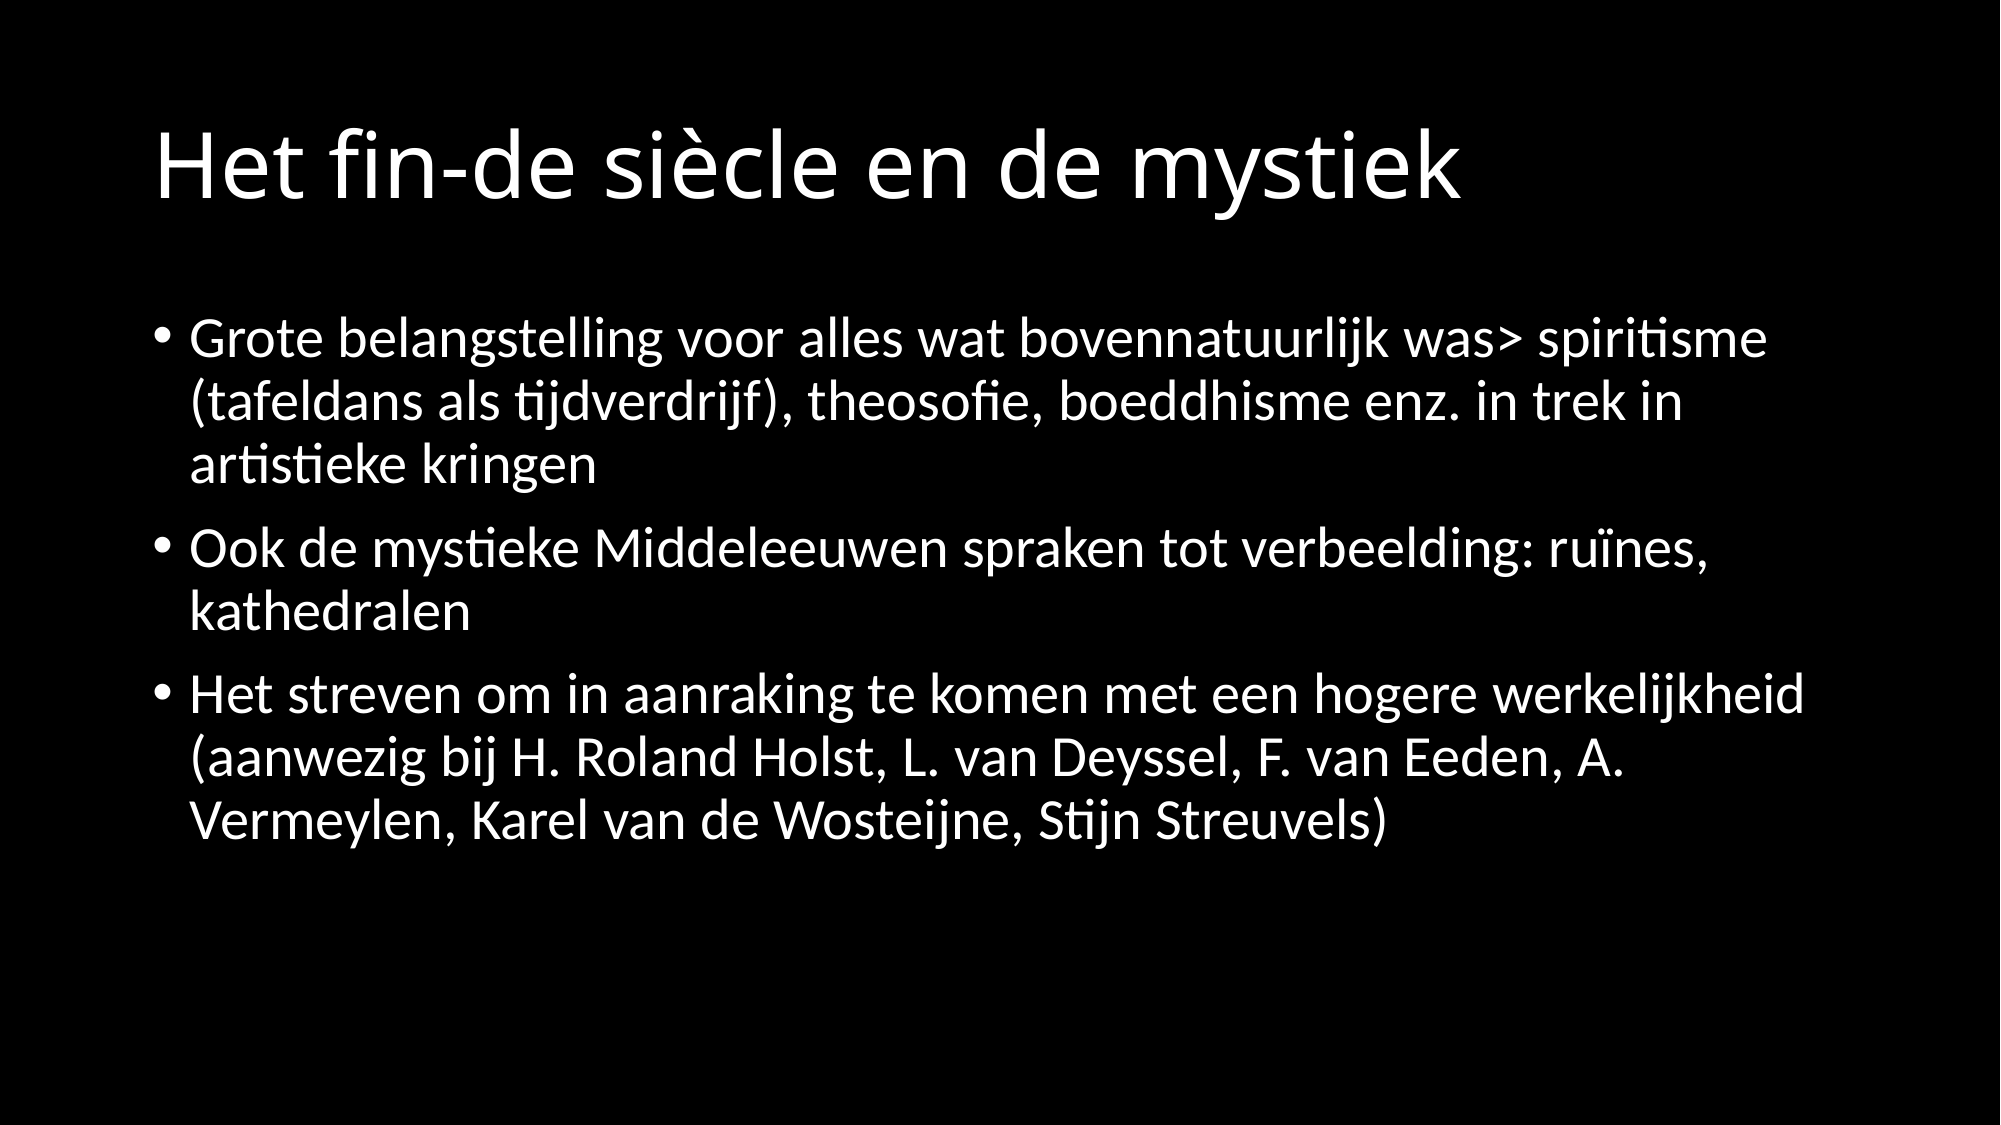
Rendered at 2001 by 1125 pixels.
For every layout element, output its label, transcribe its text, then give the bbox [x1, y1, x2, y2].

title Het fin-de siècle en de mystiek [137, 59, 1863, 278]
list Grote belangstelling voor alles wat bovennatuurlijk was> spiritisme (tafeldans als tijdverdrijf), theosofie, boeddhisme enz. in trek in artistieke kringen Ook de mystieke Middeleeuwen spraken tot verbeelding: ruïnes, kathedralen Het streven om in aanraking te komen met een hogere werkelijkheid (aanwezig bij H. Roland Holst, L. van Deyssel, F. van Eeden, A. Vermeylen, Karel van de Wosteijne, Stijn Streuvels) [137, 299, 1863, 1014]
